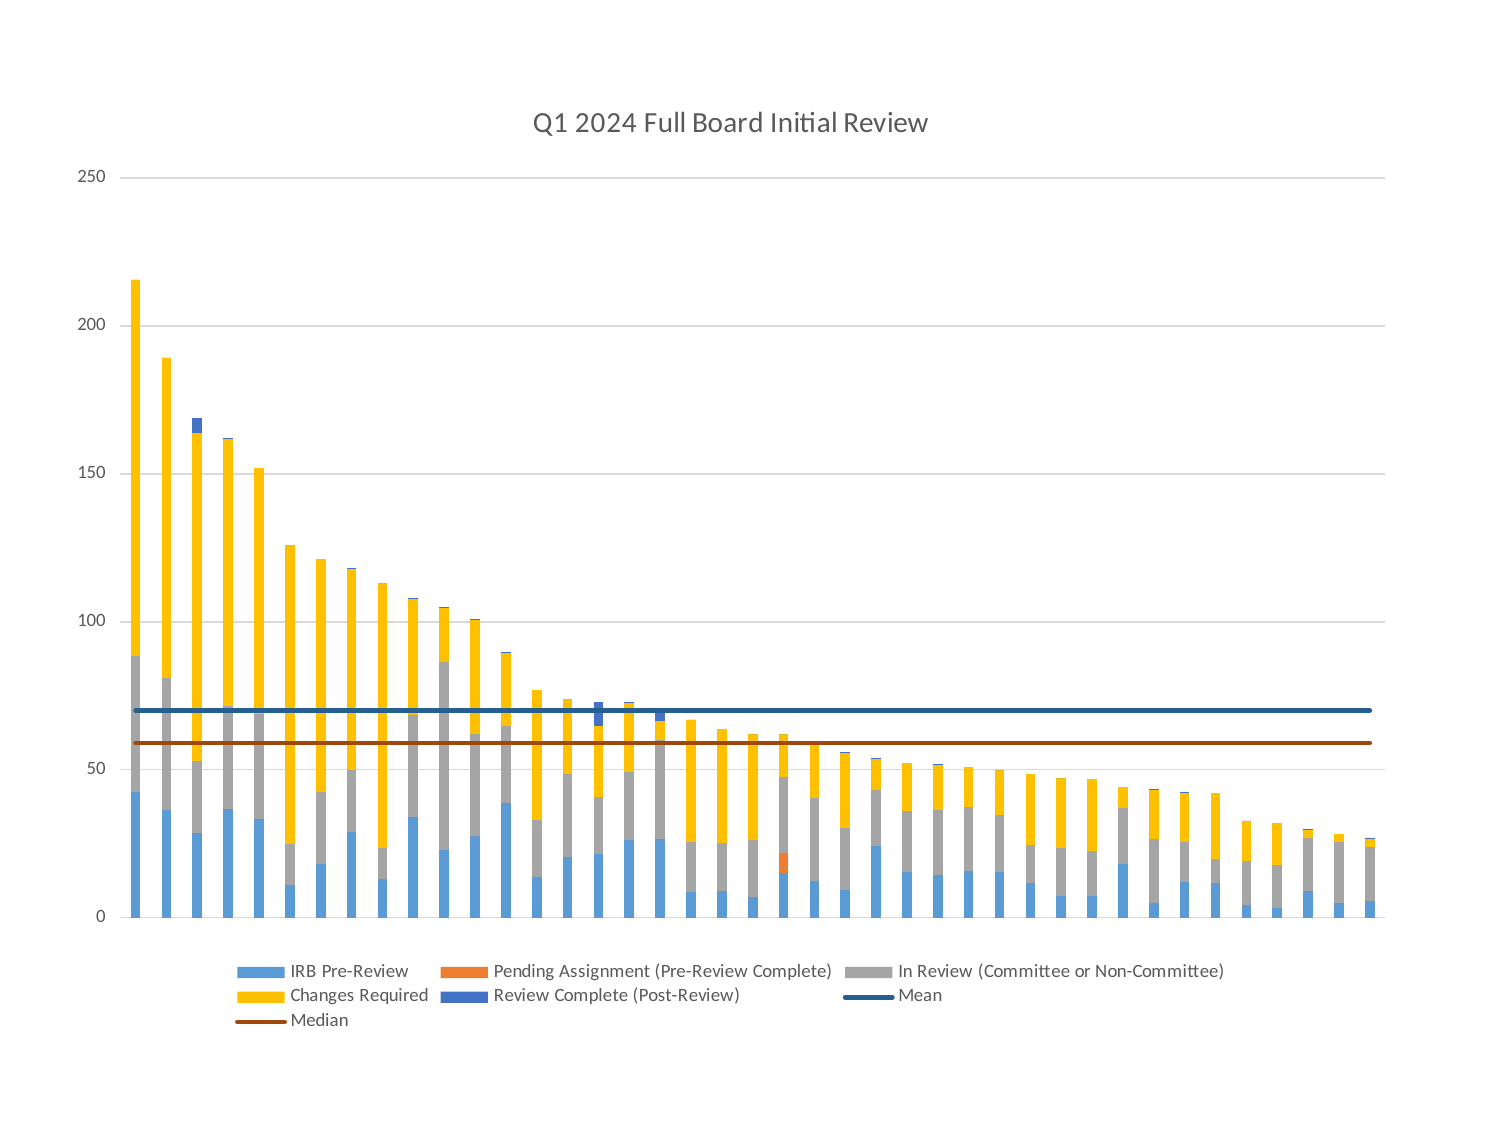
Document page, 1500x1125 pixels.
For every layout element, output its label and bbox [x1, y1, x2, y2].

chart [49, 74, 1413, 1038]
